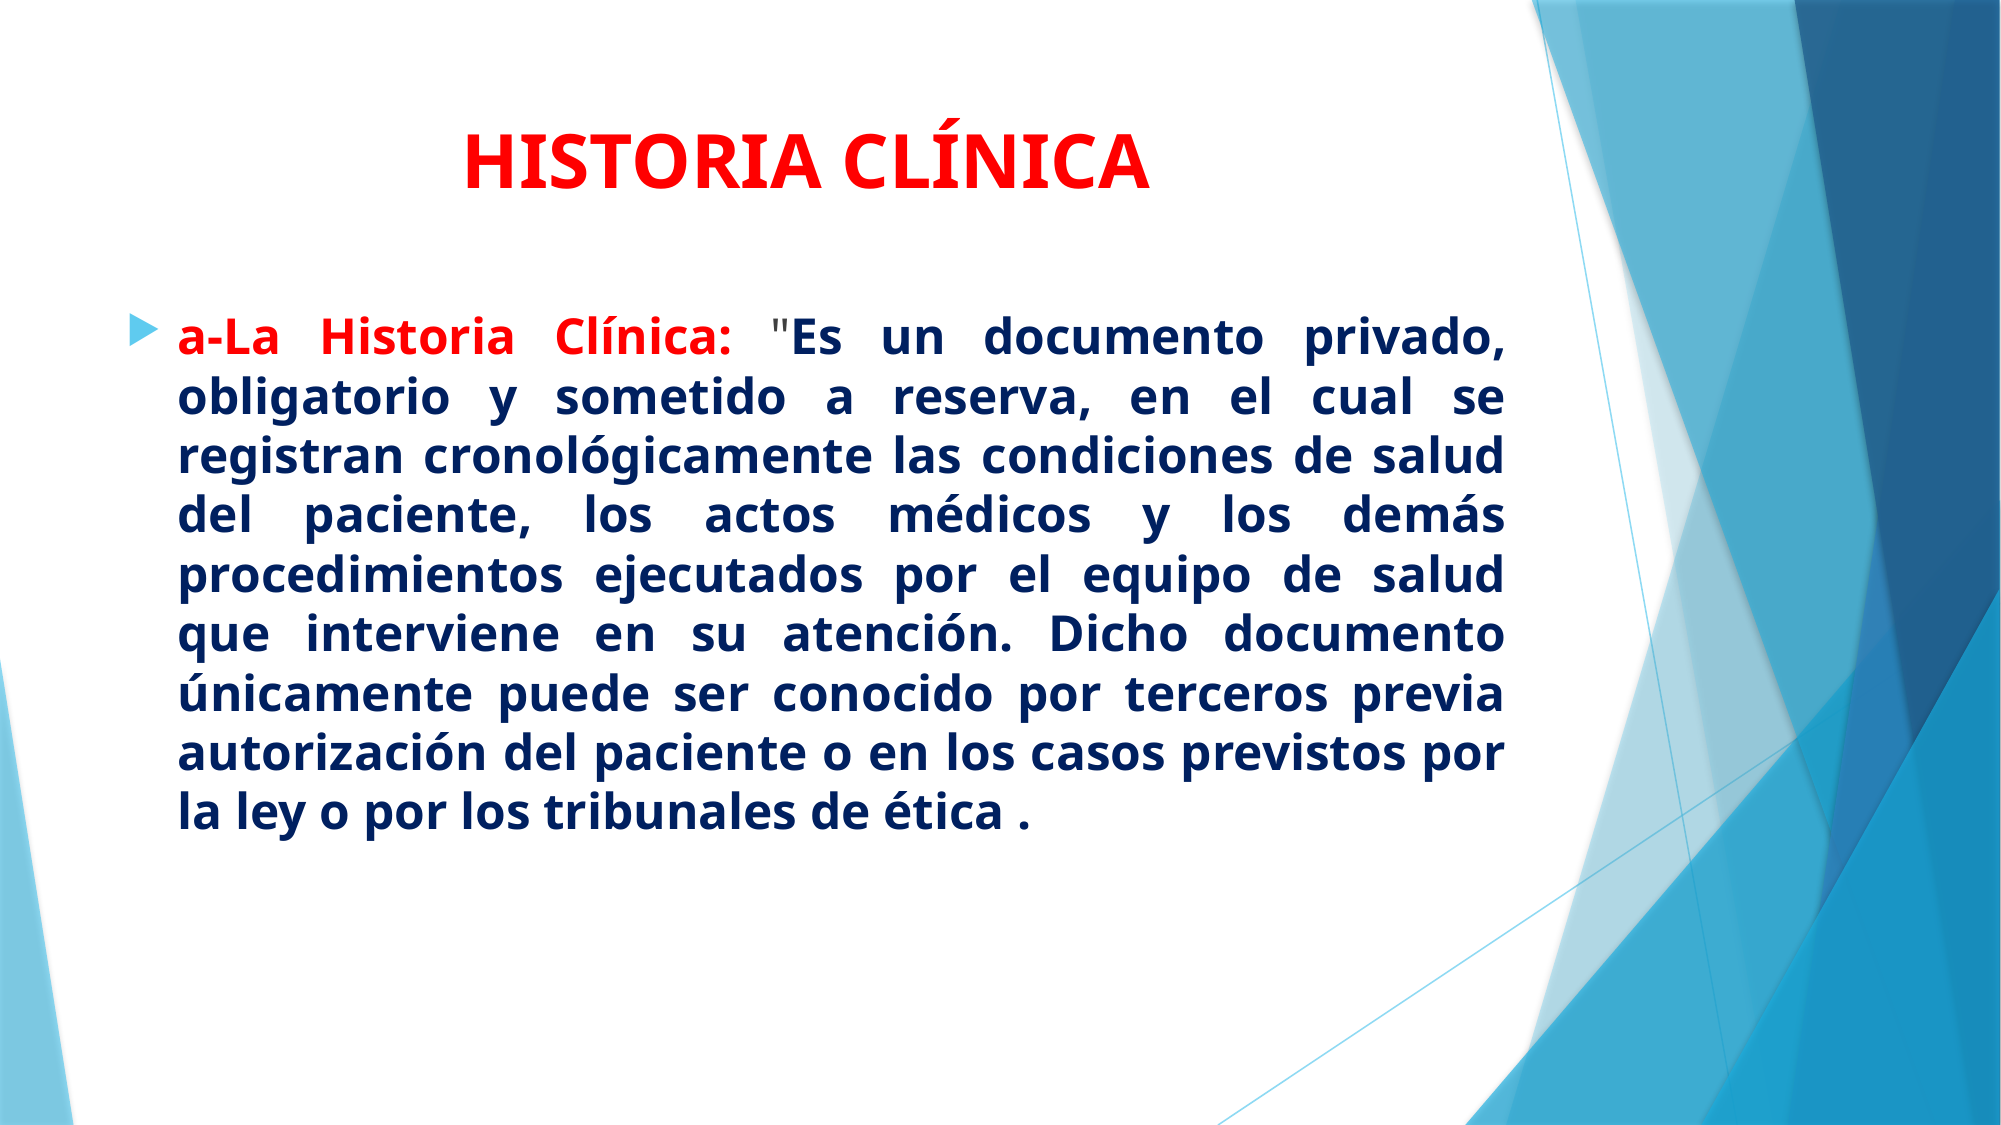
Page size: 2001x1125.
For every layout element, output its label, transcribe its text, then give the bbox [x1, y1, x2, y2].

title HISTORIA CLÍNICA [111, 106, 1522, 297]
list a-La Historia Clínica: "Es un documento privado, obligatorio y sometido a reserva, en el cual se registran cronológicamente las condiciones de salud del paciente, los actos médicos y los demás procedimientos ejecutados por el equipo de salud que interviene en su atención. Dicho documento únicamente puede ser conocido por terceros previa autorización del paciente o en los casos previstos por la ley o por los tribunales de ética . [111, 297, 1522, 991]
